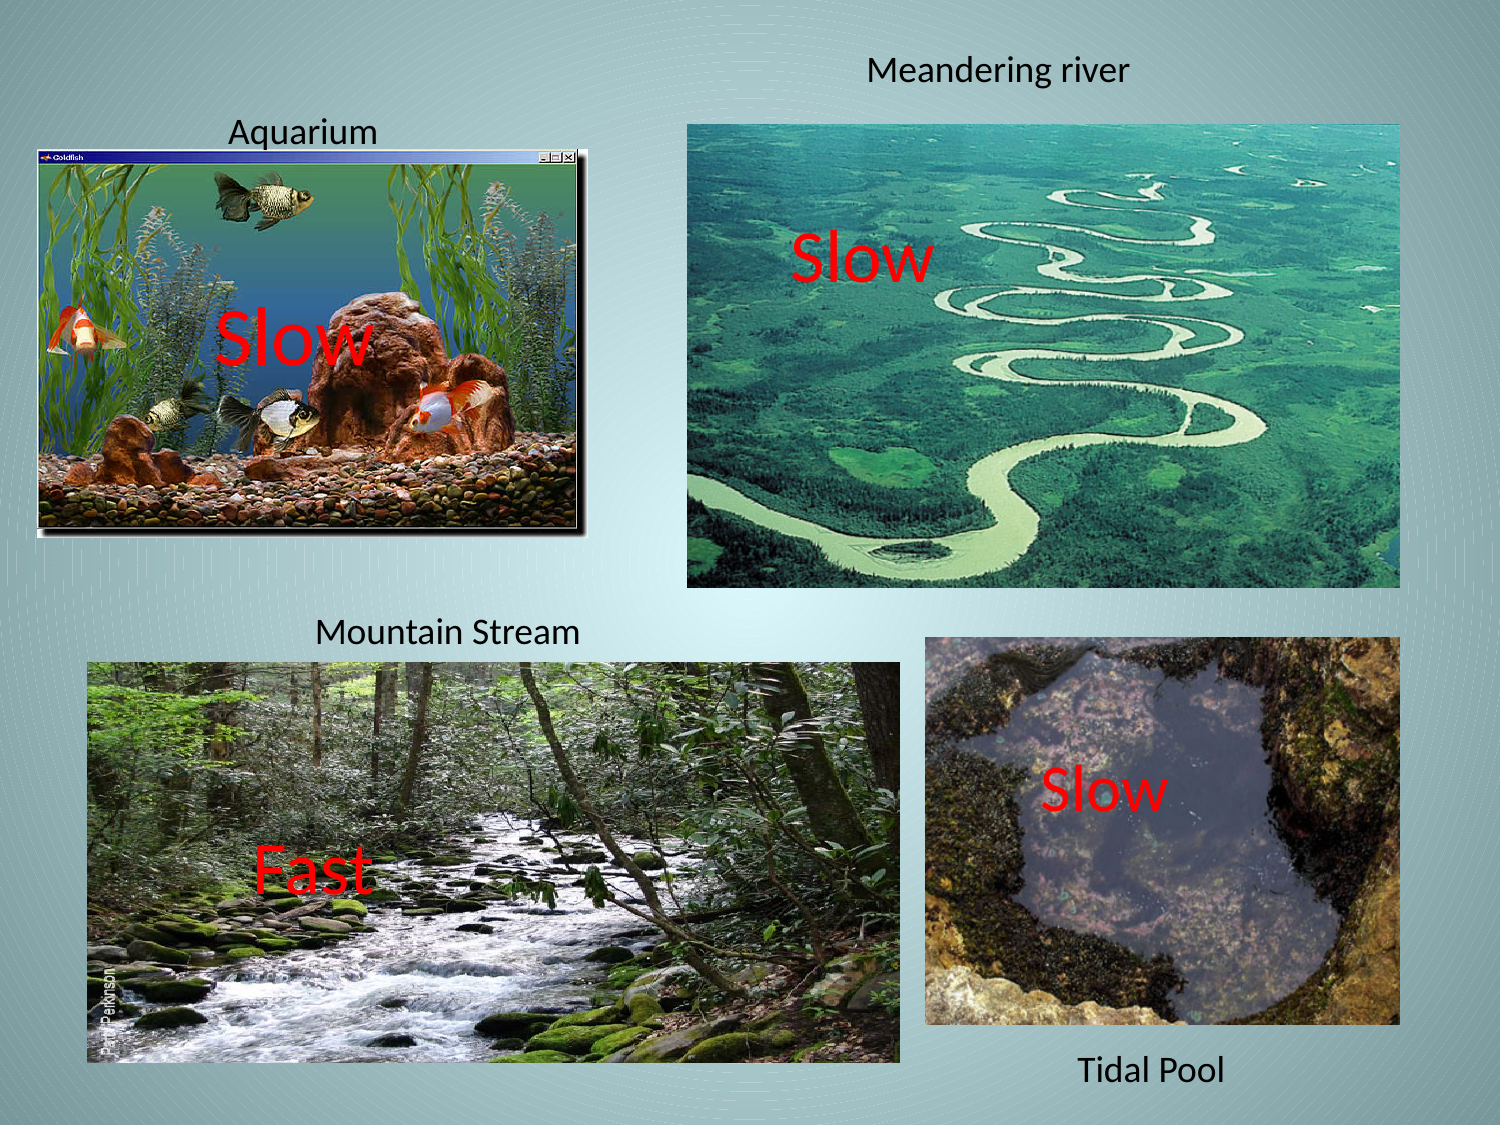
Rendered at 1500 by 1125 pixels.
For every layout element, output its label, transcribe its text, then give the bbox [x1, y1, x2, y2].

text_box Meandering river [851, 37, 1146, 98]
picture [925, 637, 1401, 1026]
picture [87, 662, 901, 1063]
text_box Tidal Pool [1062, 1037, 1243, 1098]
text_box Aquarium [213, 99, 394, 148]
text_box Mountain Stream [299, 599, 600, 660]
picture [687, 124, 1401, 588]
picture [37, 149, 588, 538]
